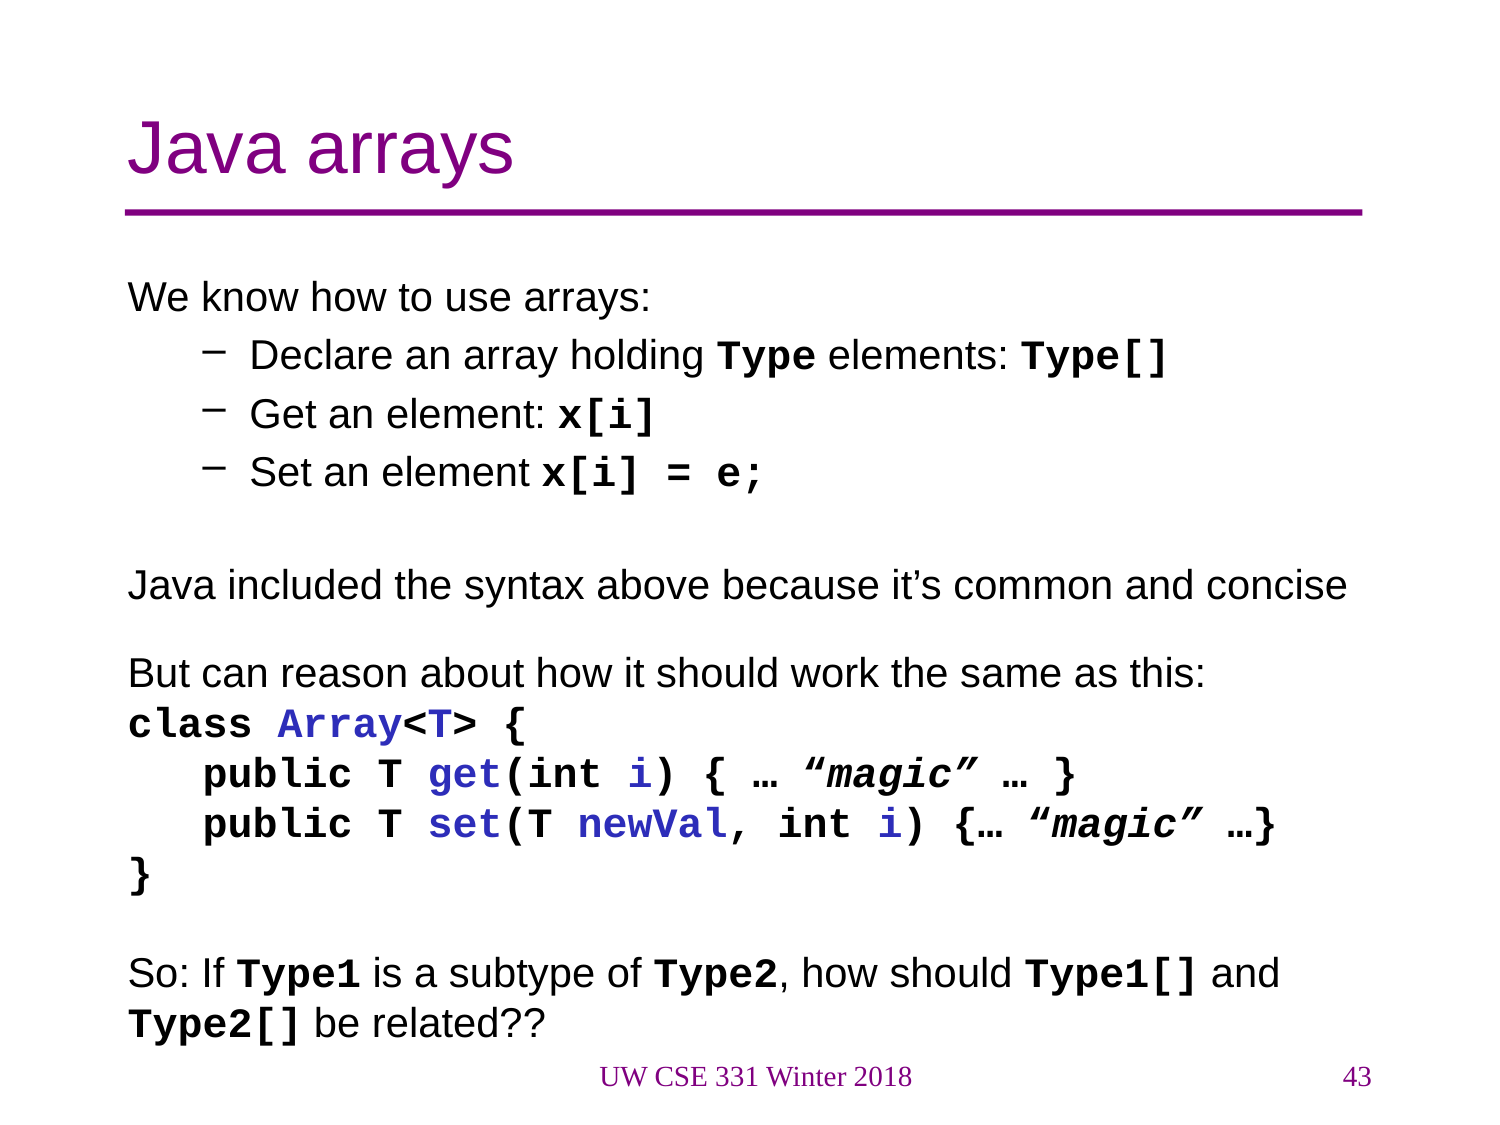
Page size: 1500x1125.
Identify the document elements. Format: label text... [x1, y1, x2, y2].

title Java arrays [112, 50, 1388, 238]
list We know how to use arrays: Declare an array holding Type elements: Type[] Get an element: x[i] Set an element x[i] = e; Java included the syntax above because it’s common and concise But can reason about how it should work the same as this: class Array<T> { public T get(int i) { … “magic” … } public T set(T newVal, int i) {… “magic” …} } So: If Type1 is a subtype of Type2, how should Type1[] and Type2[] be related?? [112, 262, 1388, 1000]
footer UW CSE 331 Winter 2018 [474, 1049, 1038, 1125]
slide_number 43 [1074, 1049, 1388, 1125]
